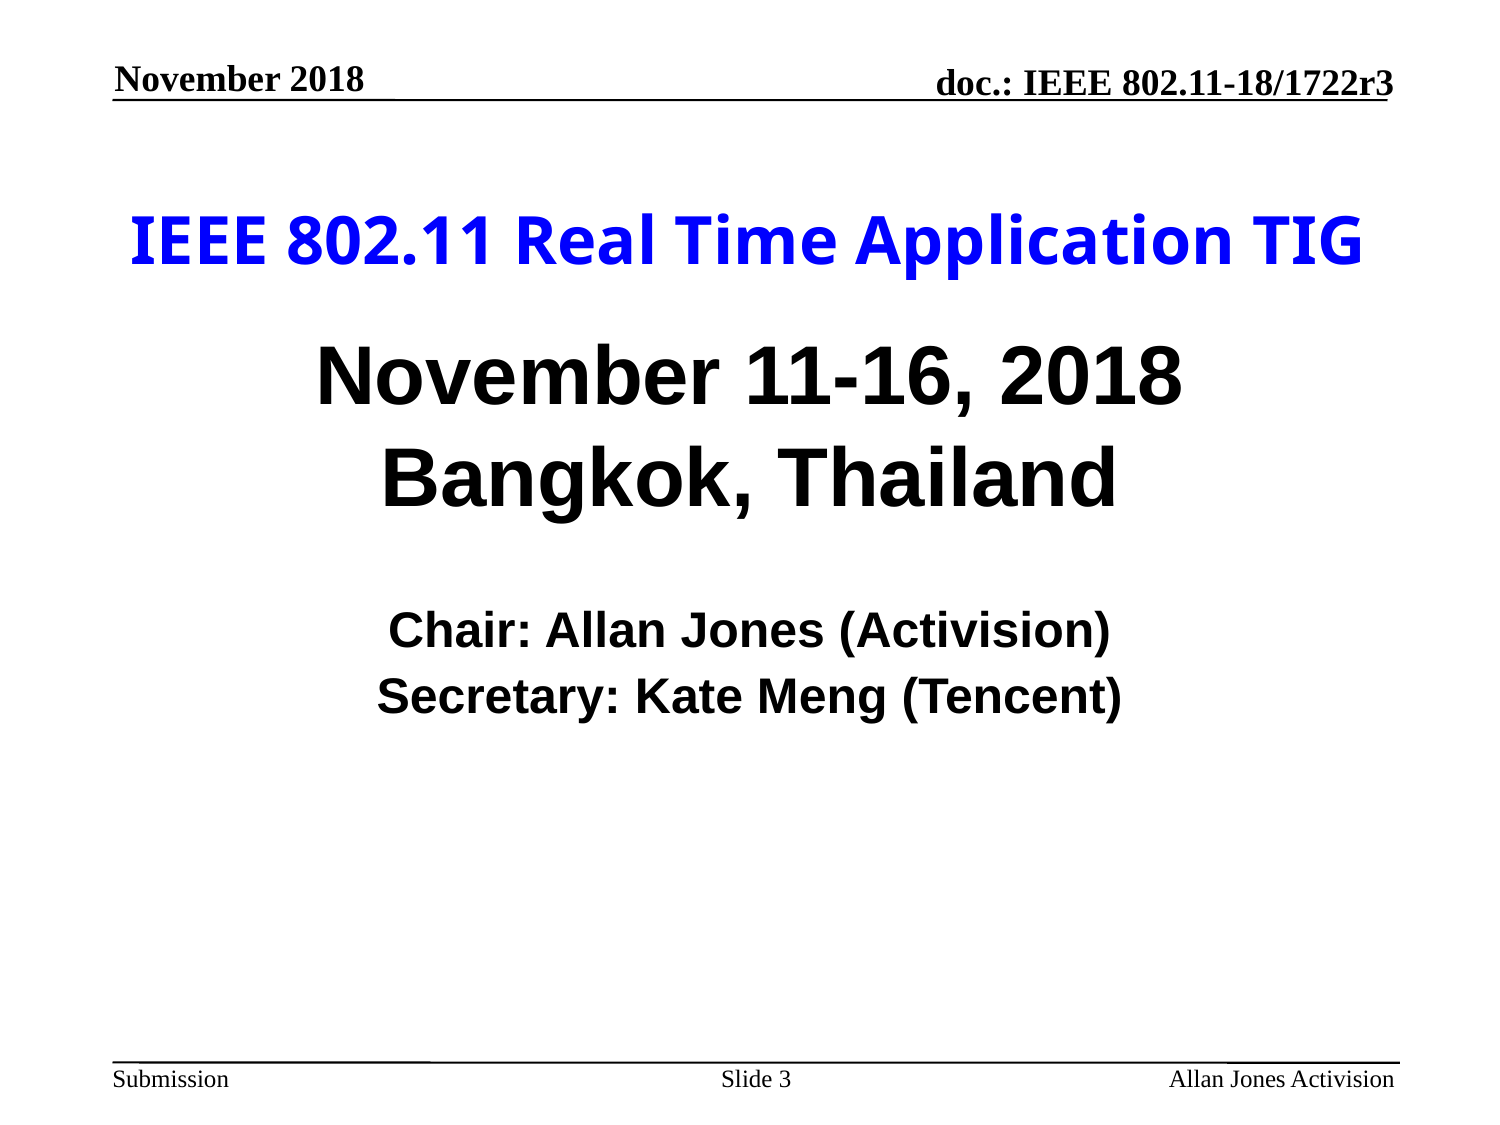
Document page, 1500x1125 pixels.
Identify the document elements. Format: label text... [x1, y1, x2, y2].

slide_number Slide 3 [712, 1061, 800, 1123]
title IEEE 802.11 Real Time Application TIG [111, 149, 1387, 326]
footer Allan Jones Activision [878, 1061, 1402, 1093]
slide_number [114, 54, 423, 100]
list November 11-16, 2018 Bangkok, Thailand Chair: Allan Jones (Activision) Secretary: Kate Meng (Tencent) [112, 324, 1388, 1000]
